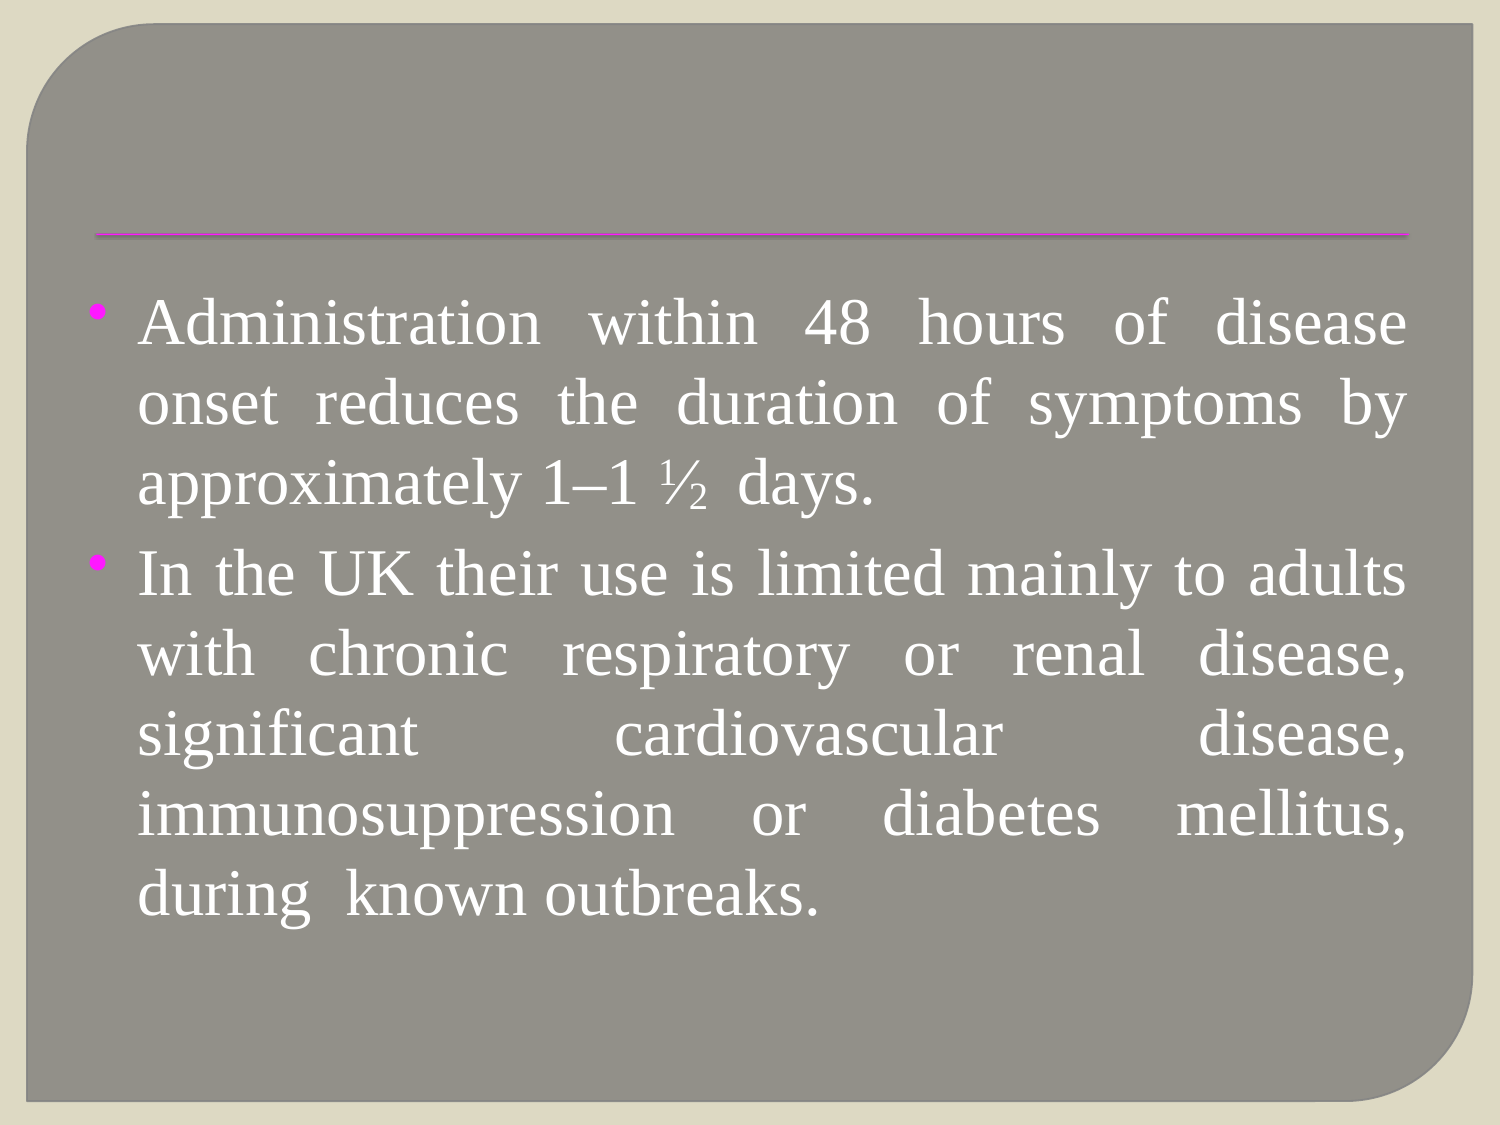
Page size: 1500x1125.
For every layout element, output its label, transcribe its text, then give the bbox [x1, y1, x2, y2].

list Administration within 48 hours of disease onset reduces the duration of symptoms by approximately 1–1 1⁄2 days. In the UK their use is limited mainly to adults with chronic respiratory or renal disease, significant cardiovascular disease, immunosuppression or diabetes mellitus, during known outbreaks. [75, 270, 1425, 1013]
